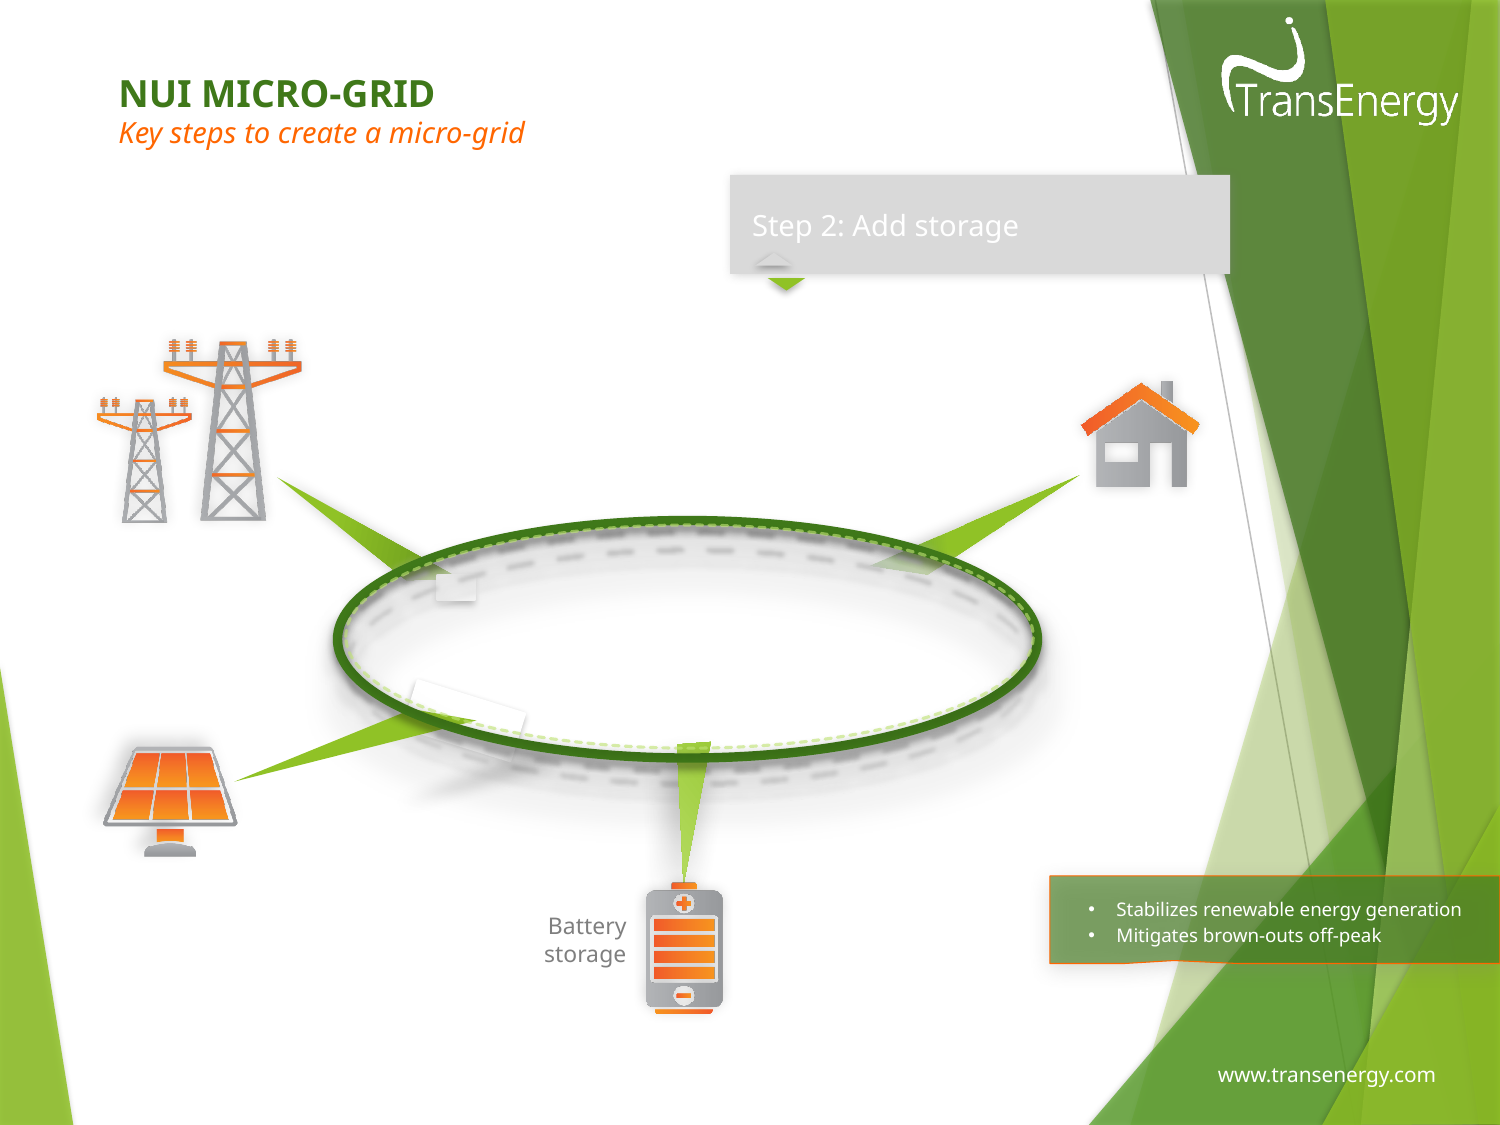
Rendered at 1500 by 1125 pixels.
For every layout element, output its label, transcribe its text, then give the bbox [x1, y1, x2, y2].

text_box [677, 770, 707, 867]
text_box NUI MICRO-GRID Key steps to create a micro-grid [103, 62, 541, 203]
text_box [729, 174, 1263, 275]
text_box [326, 503, 425, 571]
text_box [344, 523, 1035, 750]
text_box [913, 479, 1067, 558]
text_box [256, 716, 432, 778]
text_box www.transenergy.com [1203, 1054, 1466, 1095]
text_box [336, 519, 1038, 680]
picture [1213, 11, 1467, 139]
picture [86, 324, 321, 526]
picture [631, 874, 735, 1023]
text_box Battery storage [484, 904, 626, 975]
picture [1074, 374, 1206, 494]
text_box [773, 283, 800, 292]
text_box Stabilizes renewable energy generation Mitigates brown-outs off-peak [1048, 874, 1500, 965]
picture [94, 717, 252, 873]
